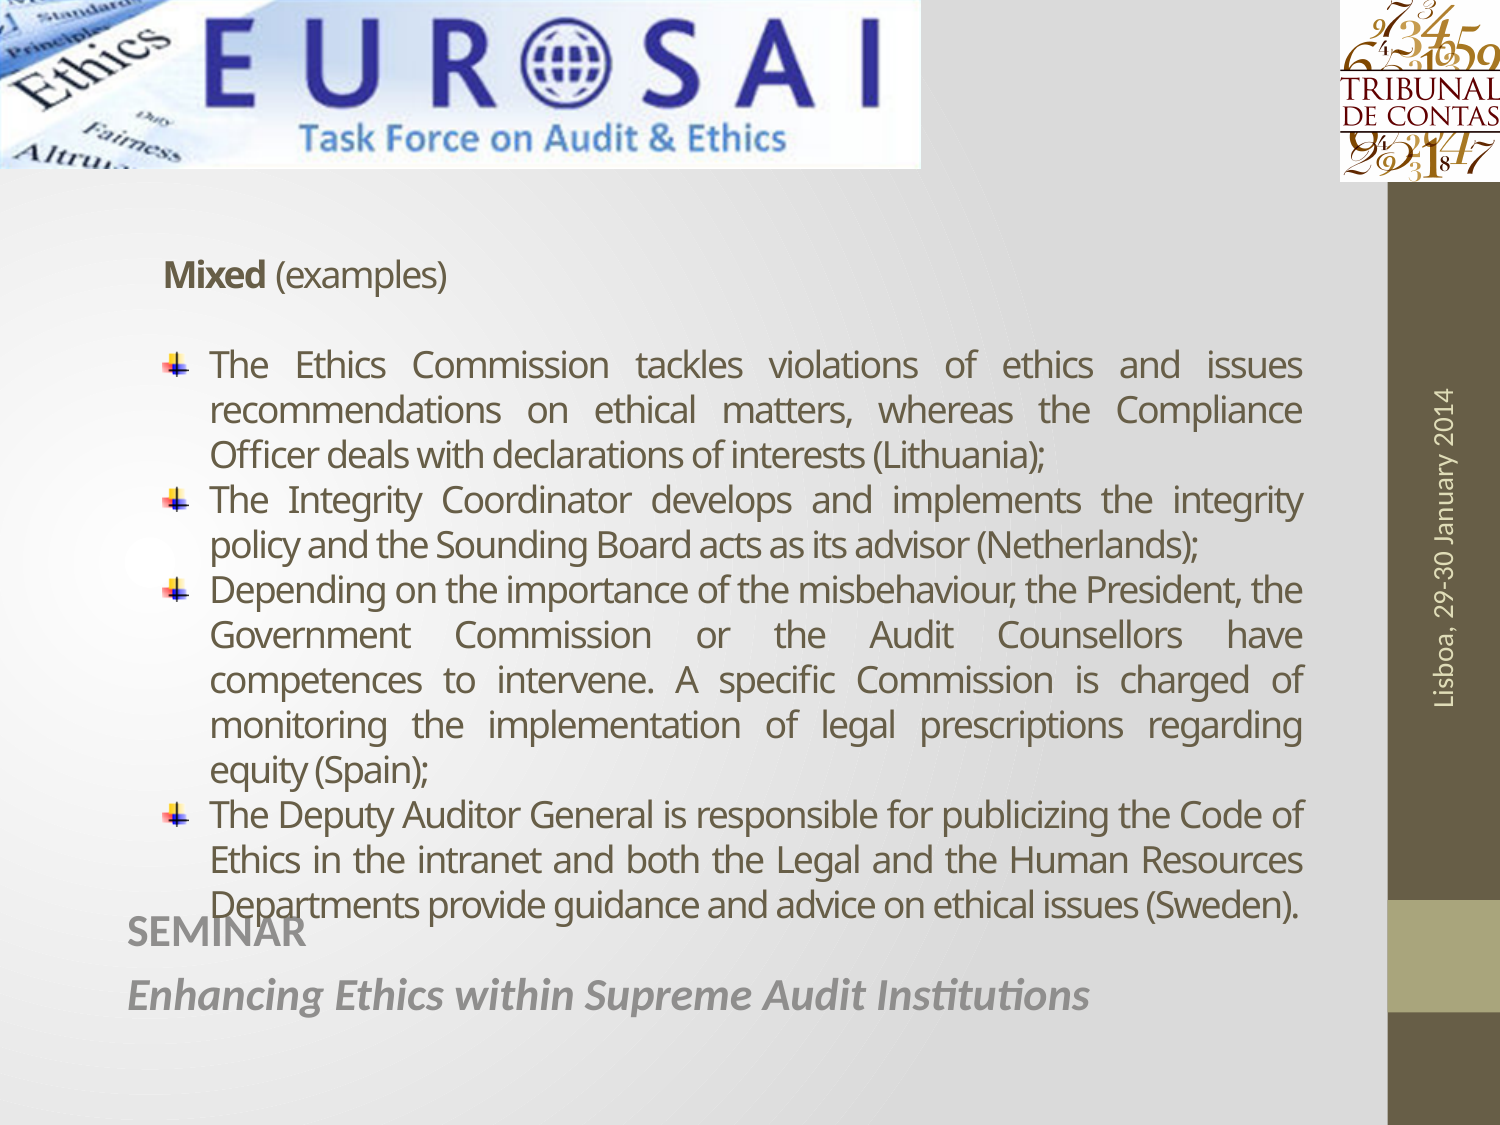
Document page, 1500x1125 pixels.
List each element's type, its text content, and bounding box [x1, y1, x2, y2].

footer Lisboa, 29-30 January 2014 [1411, 373, 1472, 811]
subtitle SEMINAR Enhancing Ethics within Supreme Audit Institutions [112, 893, 1173, 1069]
picture [162, 350, 189, 377]
picture [1340, 0, 1500, 182]
picture [0, 0, 921, 170]
picture [162, 575, 189, 602]
text_box Mixed (examples) The Ethics Commission tackles violations of ethics and issues recommendations on ethical matters, whereas the Compliance Officer deals with declarations of interests (Lithuania); The Integrity Coordinator develops and implements the integrity policy and the Sounding Board acts as its advisor (Netherlands); Depending on the importance of the misbehaviour, the President, the Government Commission or the Audit Counsellors have competences to intervene. A specific Commission is charged of monitoring the implementation of legal prescriptions regarding equity (Spain); The Deputy Auditor General is responsible for publicizing the Code of Ethics in the intranet and both the Legal and the Human Resources Departments provide guidance and advice on ethical issues (Sweden). [147, 243, 1317, 934]
picture [162, 485, 189, 512]
picture [162, 800, 189, 827]
